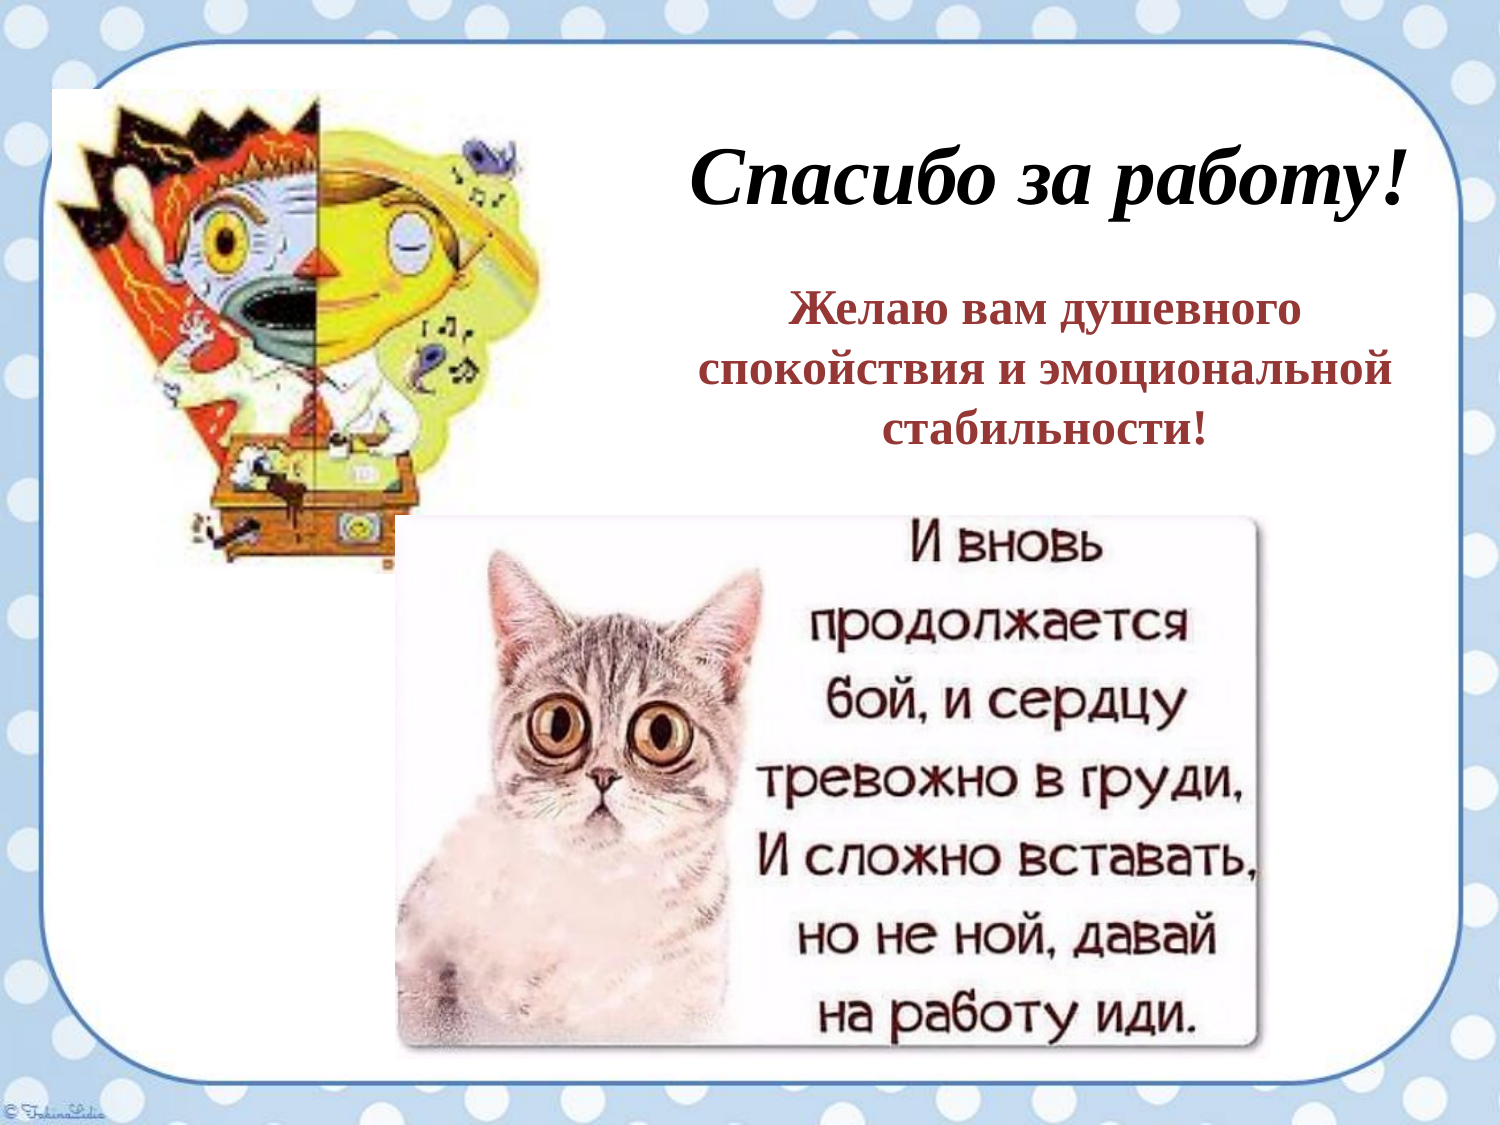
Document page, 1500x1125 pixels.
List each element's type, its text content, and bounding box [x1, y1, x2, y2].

text_box Спасибо за работу! [655, 113, 1447, 229]
text_box Желаю вам душевного спокойствия и эмоциональной стабильности! [667, 267, 1424, 462]
picture [0, 0, 1500, 1125]
